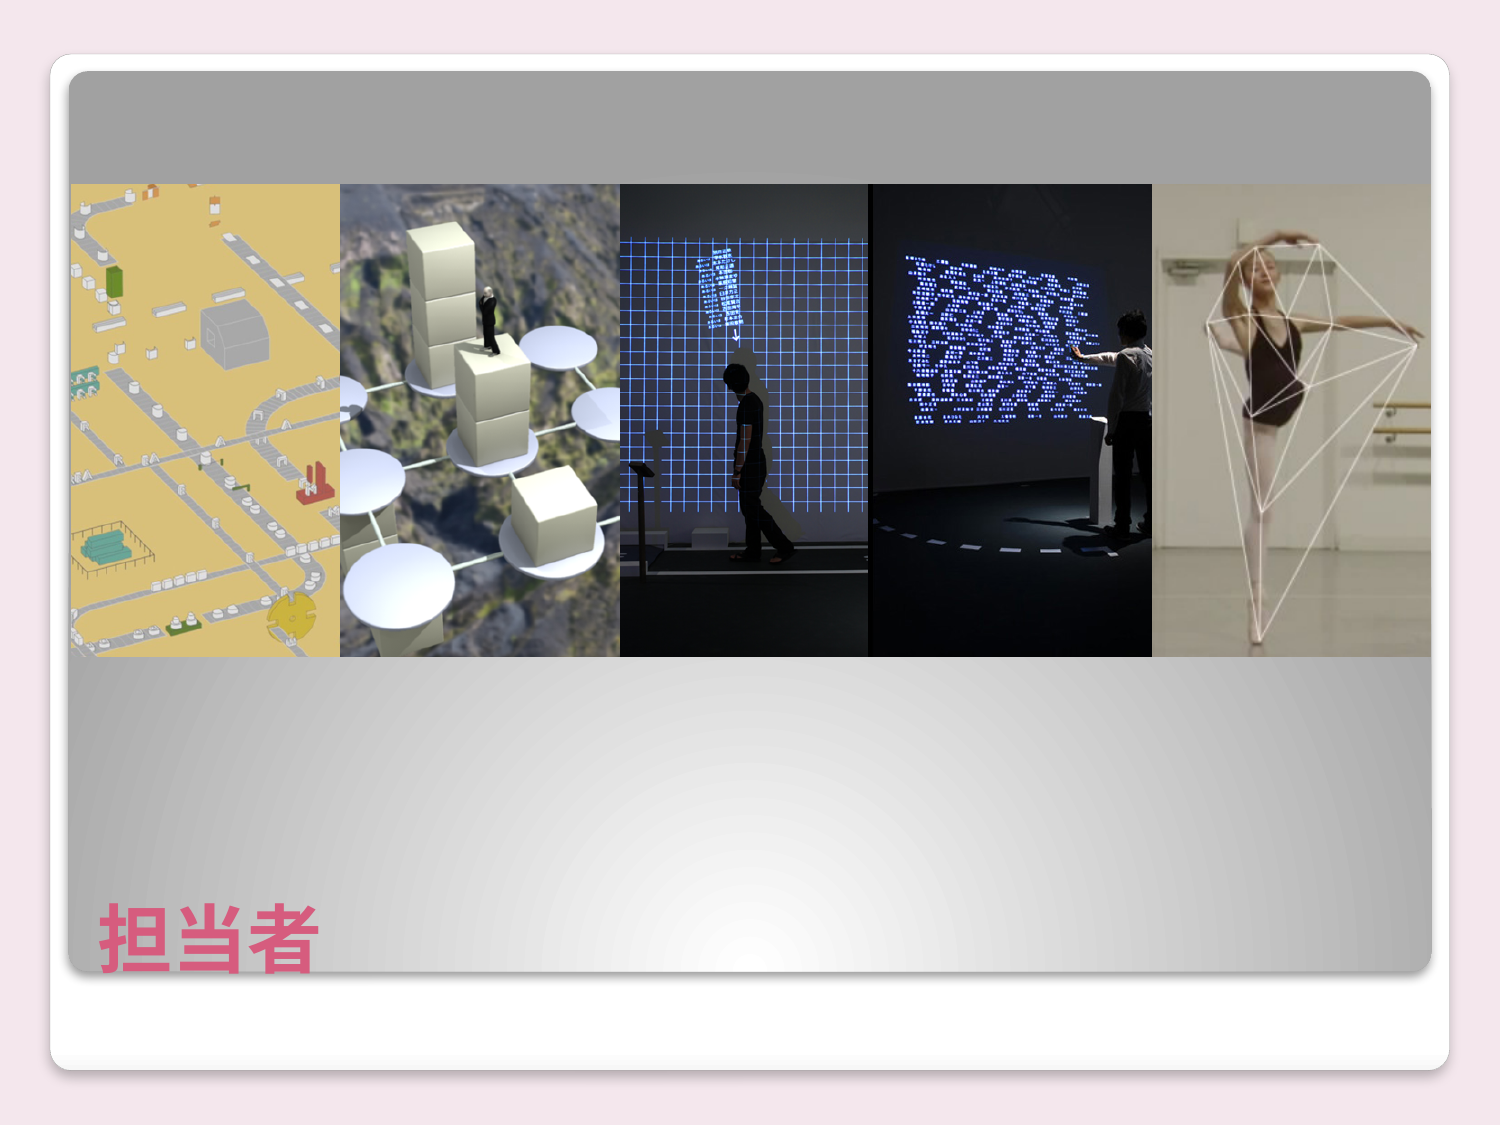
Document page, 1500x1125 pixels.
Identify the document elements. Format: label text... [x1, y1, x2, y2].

title 担当者 [82, 817, 1425, 990]
picture [71, 184, 1431, 658]
